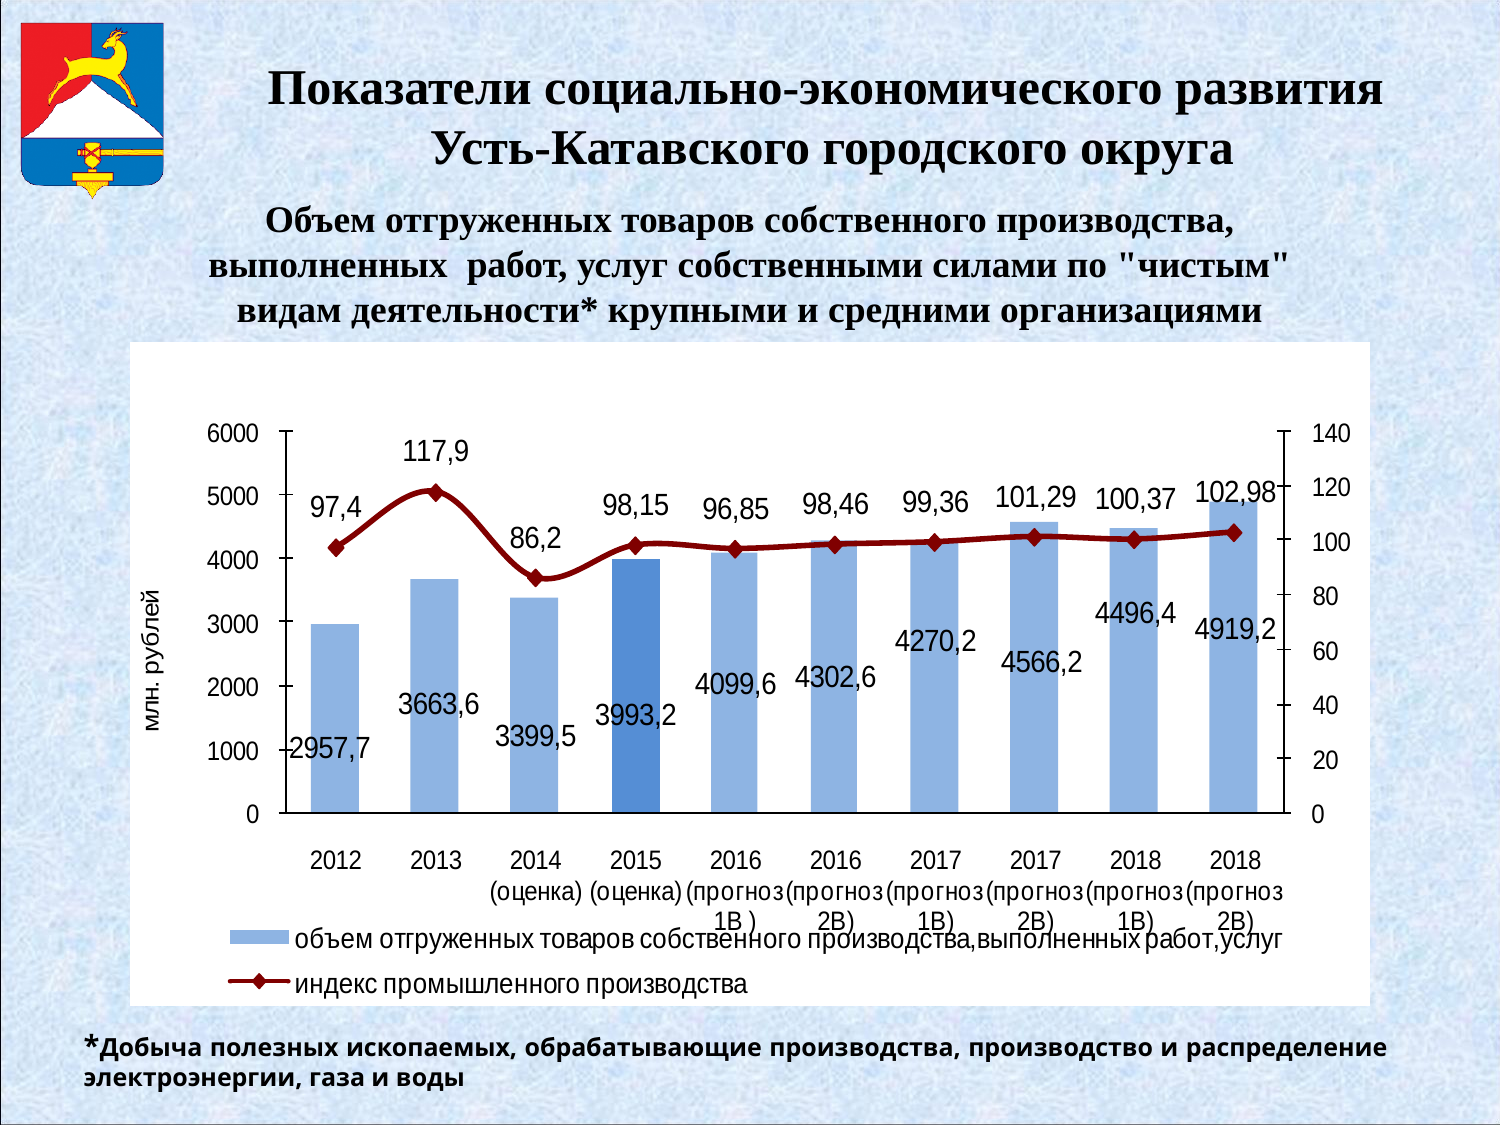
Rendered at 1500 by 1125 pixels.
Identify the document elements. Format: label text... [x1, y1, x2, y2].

text_box Показатели социально-экономического развития Усть-Катавского городского округа [169, 47, 1500, 183]
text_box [116, 327, 1383, 1021]
text_box Объем отгруженных товаров собственного производства, выполненных работ, услуг собственными силами по "чистым" видам деятельности* крупными и средними организациями [140, 187, 1360, 326]
picture [0, 0, 1500, 1125]
text_box *Добыча полезных ископаемых, обрабатывающие производства, производство и распределение электроэнергии, газа и воды [68, 1019, 1404, 1100]
